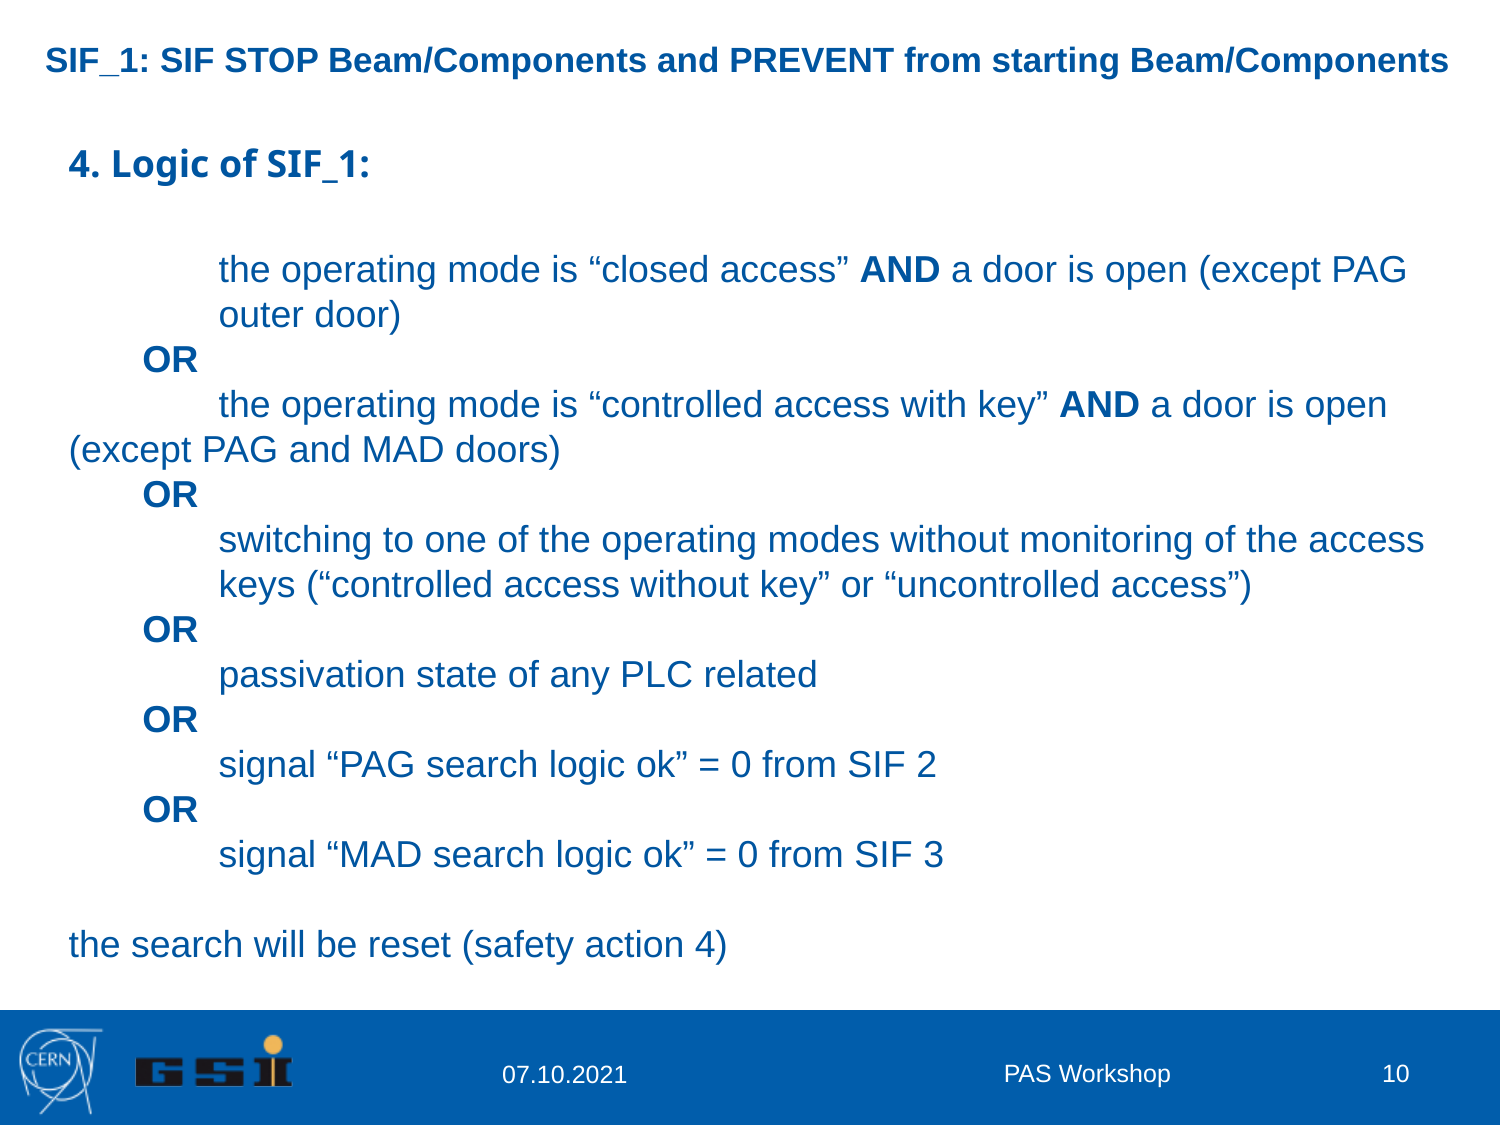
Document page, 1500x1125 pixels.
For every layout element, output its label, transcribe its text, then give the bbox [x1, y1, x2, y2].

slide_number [487, 1043, 838, 1104]
slide_number 10 [1342, 1042, 1425, 1103]
picture [119, 1029, 308, 1093]
text_box 4. Logic of SIF_1: the operating mode is “closed access” AND a door is open (except PAG outer door) OR the operating mode is “controlled access with key” AND a door is open (except PAG and MAD doors) OR switching to one of the operating modes without monitoring of the access keys (“controlled access without key” or “uncontrolled access”) OR passivation state of any PLC related OR signal “PAG search logic ok” = 0 from SIF 2 OR signal “MAD search logic ok” = 0 from SIF 3 the search will be reset (safety action 4) [53, 132, 1477, 973]
list SIF_1: SIF STOP Beam/Components and PREVENT from starting Beam/Components [0, 0, 1498, 80]
footer PAS Workshop [850, 1042, 1326, 1103]
